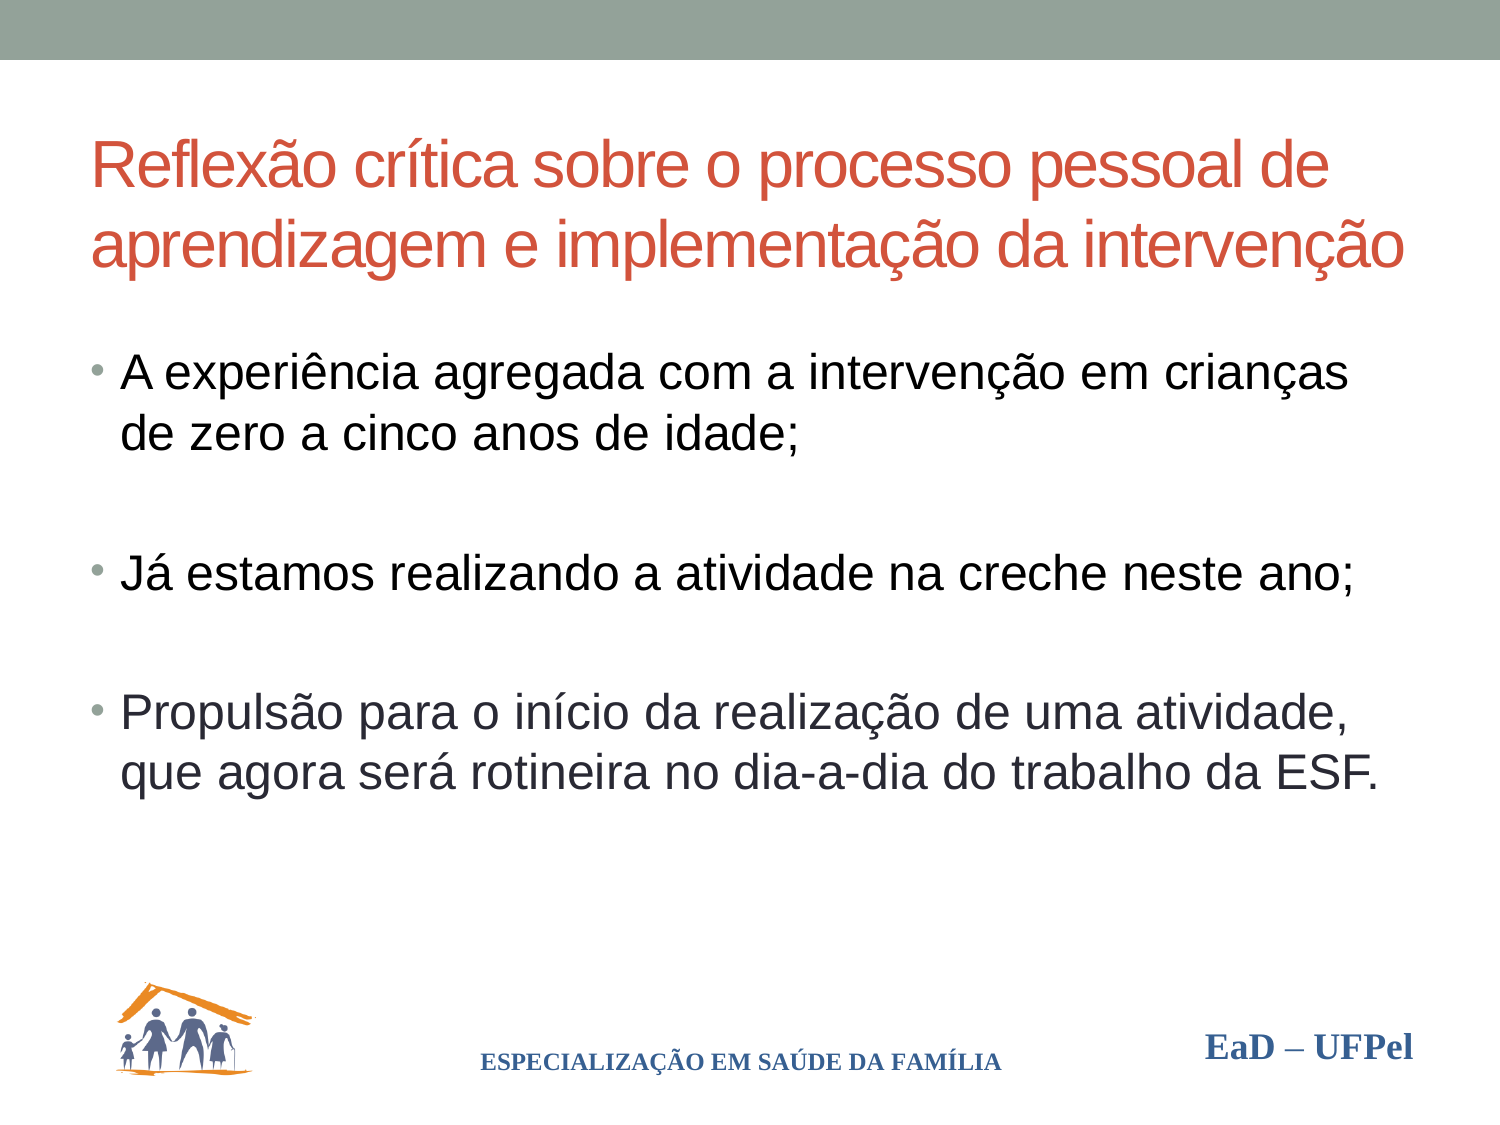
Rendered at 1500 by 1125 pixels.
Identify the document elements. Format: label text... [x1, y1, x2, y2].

picture [480, 1046, 1421, 1077]
list A experiência agregada com a intervenção em crianças de zero a cinco anos de idade; Já estamos realizando a atividade na creche neste ano; Propulsão para o início da realização de uma atividade, que agora será rotineira no dia-a-dia do trabalho da ESF. [75, 262, 1425, 1063]
picture [116, 981, 257, 1077]
text_box EaD – UFPel [1190, 1015, 1429, 1055]
title Reflexão crítica sobre o processo pessoal de aprendizagem e implementação da intervenção [75, 87, 1459, 315]
